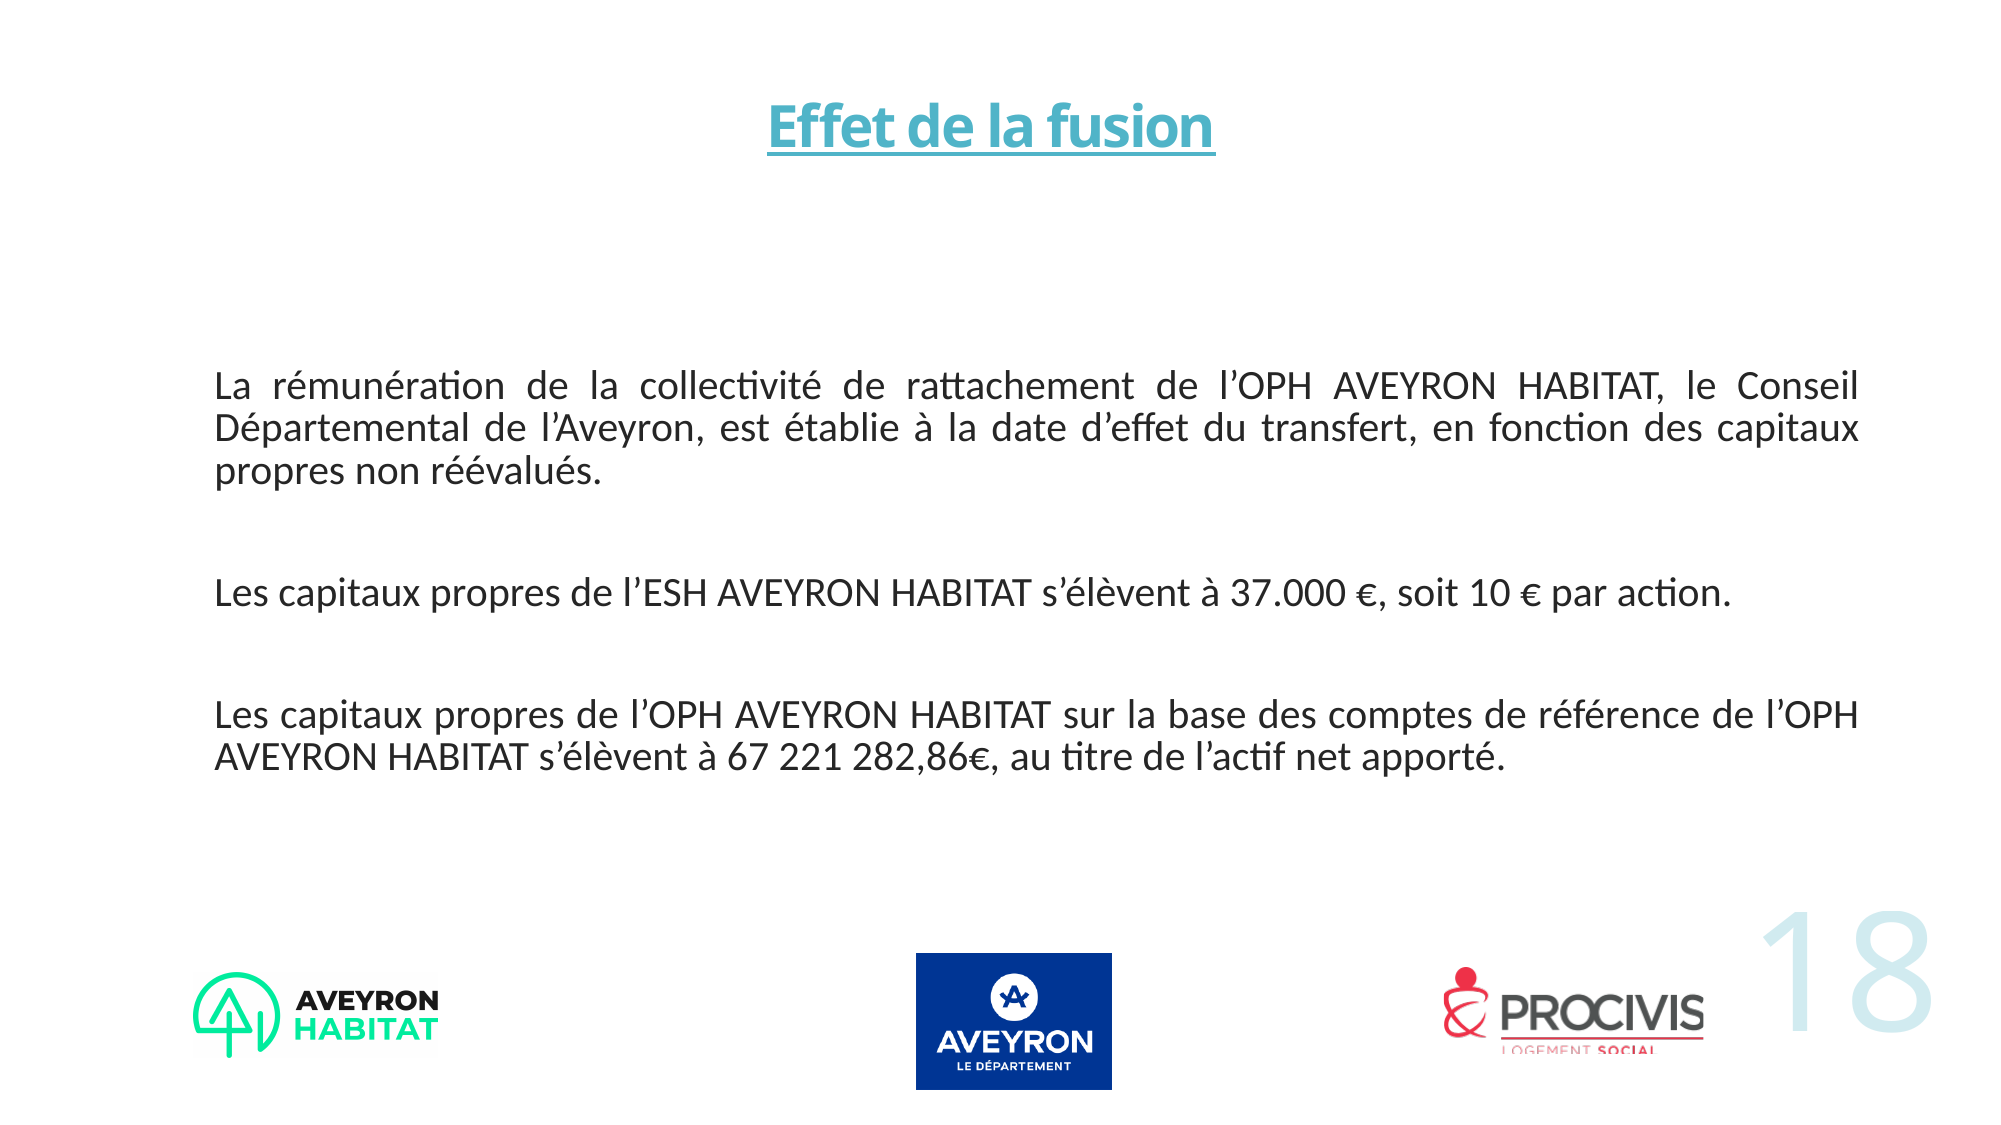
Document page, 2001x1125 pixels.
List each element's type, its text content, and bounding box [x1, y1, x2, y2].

text_box La rémunération de la collectivité de rattachement de l’OPH AVEYRON HABITAT, le Conseil Départemental de l’Aveyron, est établie à la date d’effet du transfert, en fonction des capitaux propres non réévalués. Les capitaux propres de l’ESH AVEYRON HABITAT s’élèvent à 37.000 €, soit 10 € par action. Les capitaux propres de l’OPH AVEYRON HABITAT sur la base des comptes de référence de l’OPH AVEYRON HABITAT s’élèvent à 67 221 282,86€, au titre de l’actif net apporté. [110, 358, 1875, 1057]
picture [916, 952, 1112, 1090]
picture [193, 971, 438, 1058]
text_box <numéro> [1474, 870, 1955, 1100]
picture [1443, 967, 1704, 1054]
text_box Effet de la fusion [107, 81, 1875, 178]
